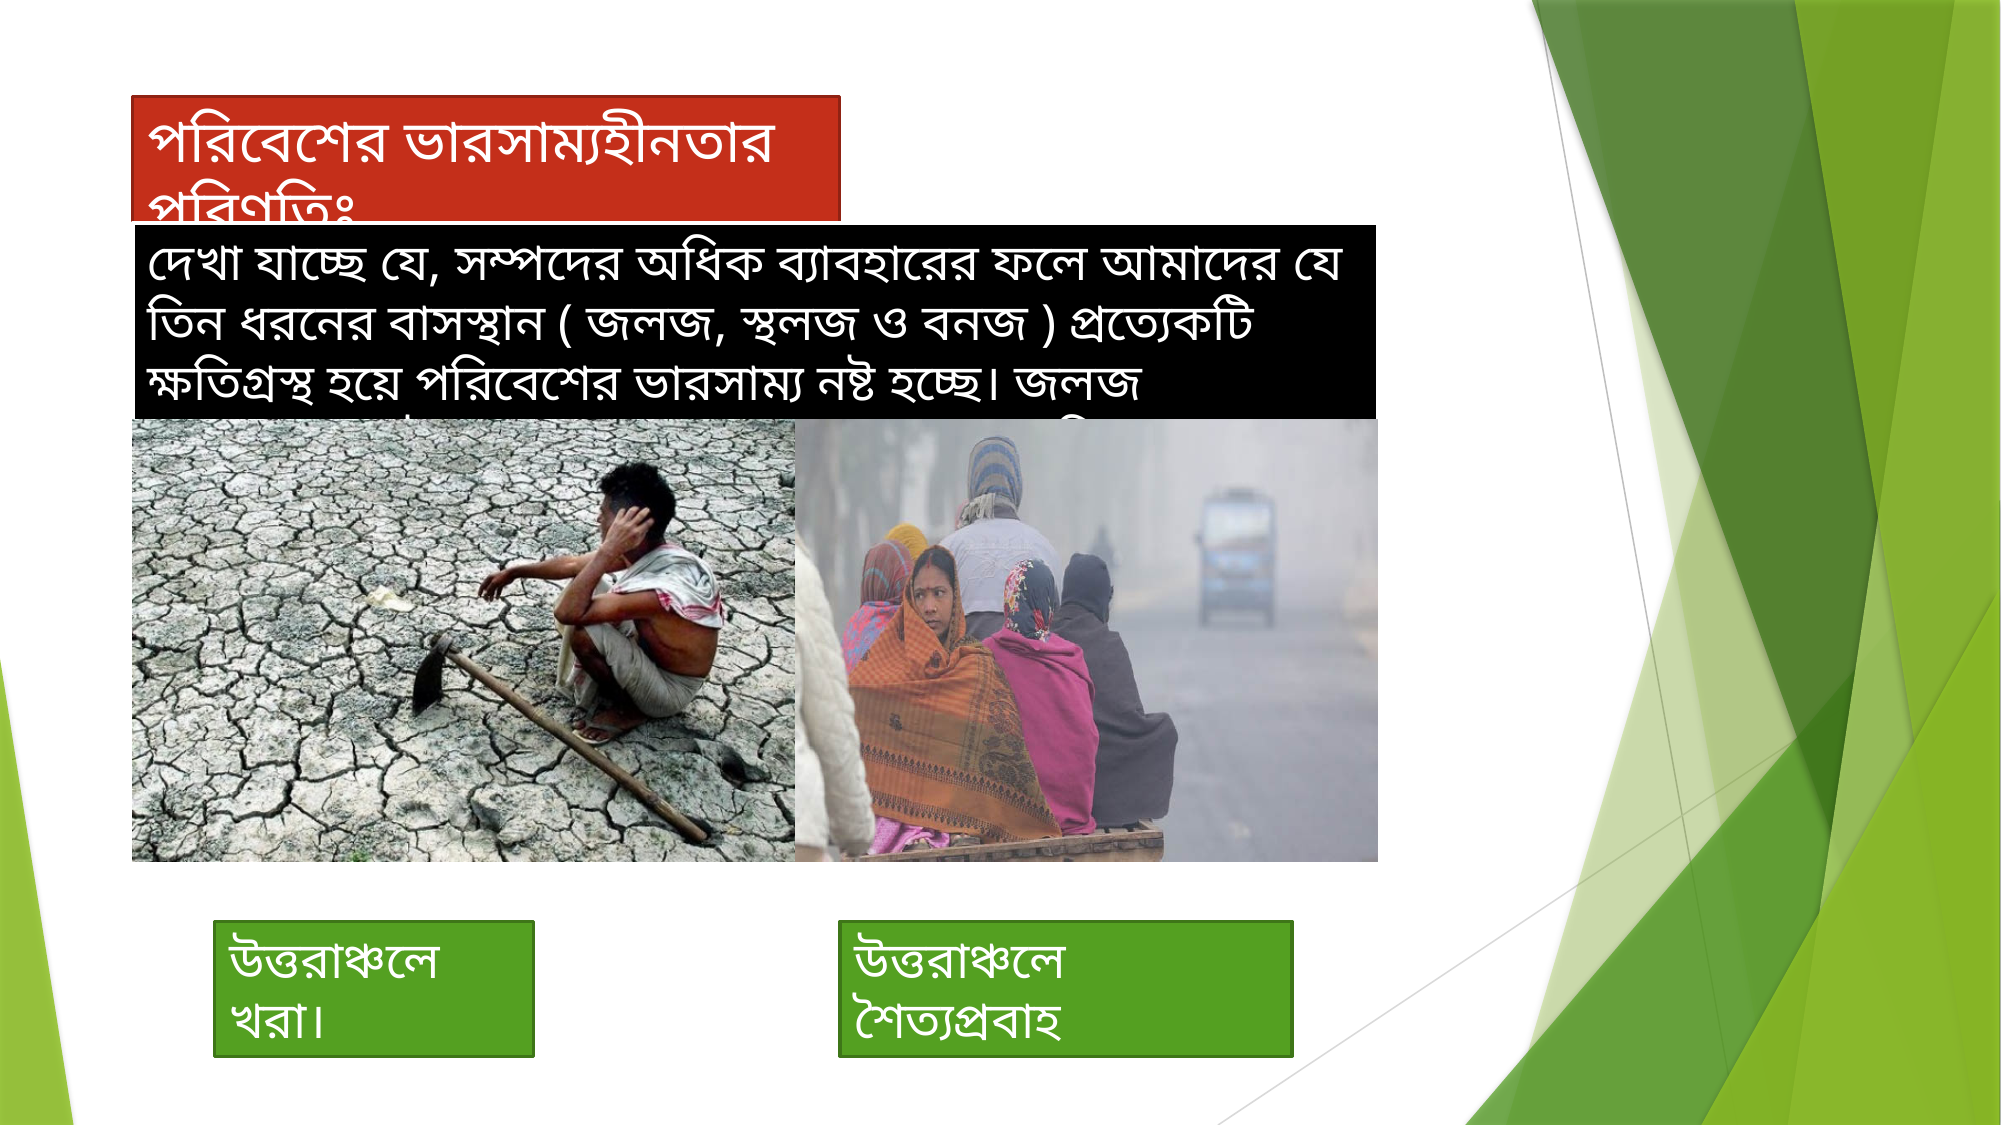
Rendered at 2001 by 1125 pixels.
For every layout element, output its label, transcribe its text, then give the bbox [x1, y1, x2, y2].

text_box পরিবেশের ভারসাম্যহীনতার পরিণতিঃ [131, 95, 841, 221]
text_box উত্তরাঞ্চলে খরা। [213, 920, 535, 1058]
picture [132, 419, 1379, 862]
text_box দেখা যাচ্ছে যে, সম্পদের অধিক ব্যাবহারের ফলে আমাদের যে তিন ধরনের বাসস্থান ( জলজ, স্থলজ ও বনজ ) প্রত্যেকটি ক্ষতিগ্রস্থ হয়ে পরিবেশের ভারসাম্য নষ্ট হচ্ছে। জলজ বাস্থুসংস্থান নষ্ট হওয়ার ফলে অনেক জলজ প্রাণি ও মাছ বিলুপ্ত। [131, 221, 1380, 419]
text_box উত্তরাঞ্চলে শৈত্যপ্রবাহ [838, 920, 1294, 1058]
